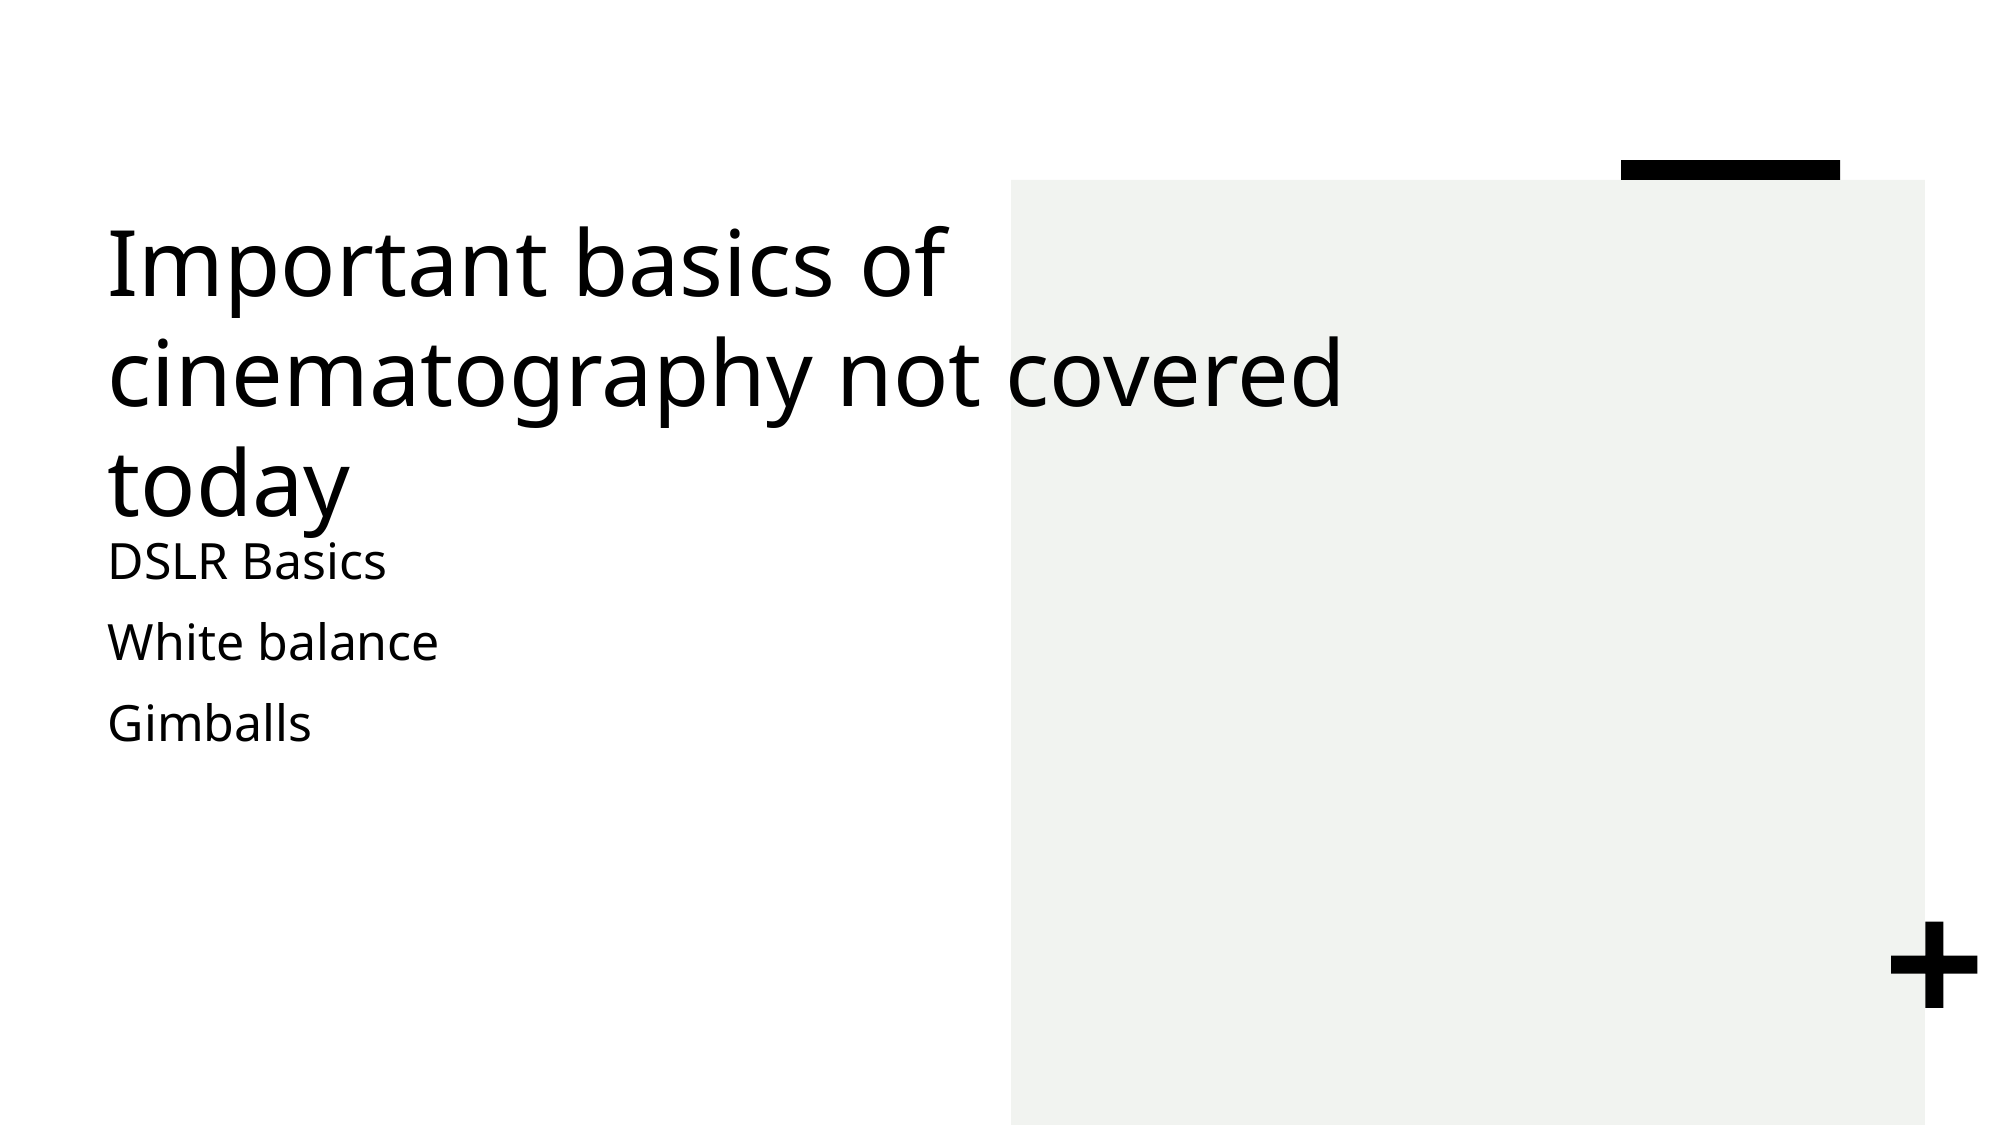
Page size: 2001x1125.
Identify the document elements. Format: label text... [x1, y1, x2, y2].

list DSLR Basics White balance Gimballs [92, 441, 1449, 965]
title Important basics of cinematography not covered today [92, 197, 1449, 435]
